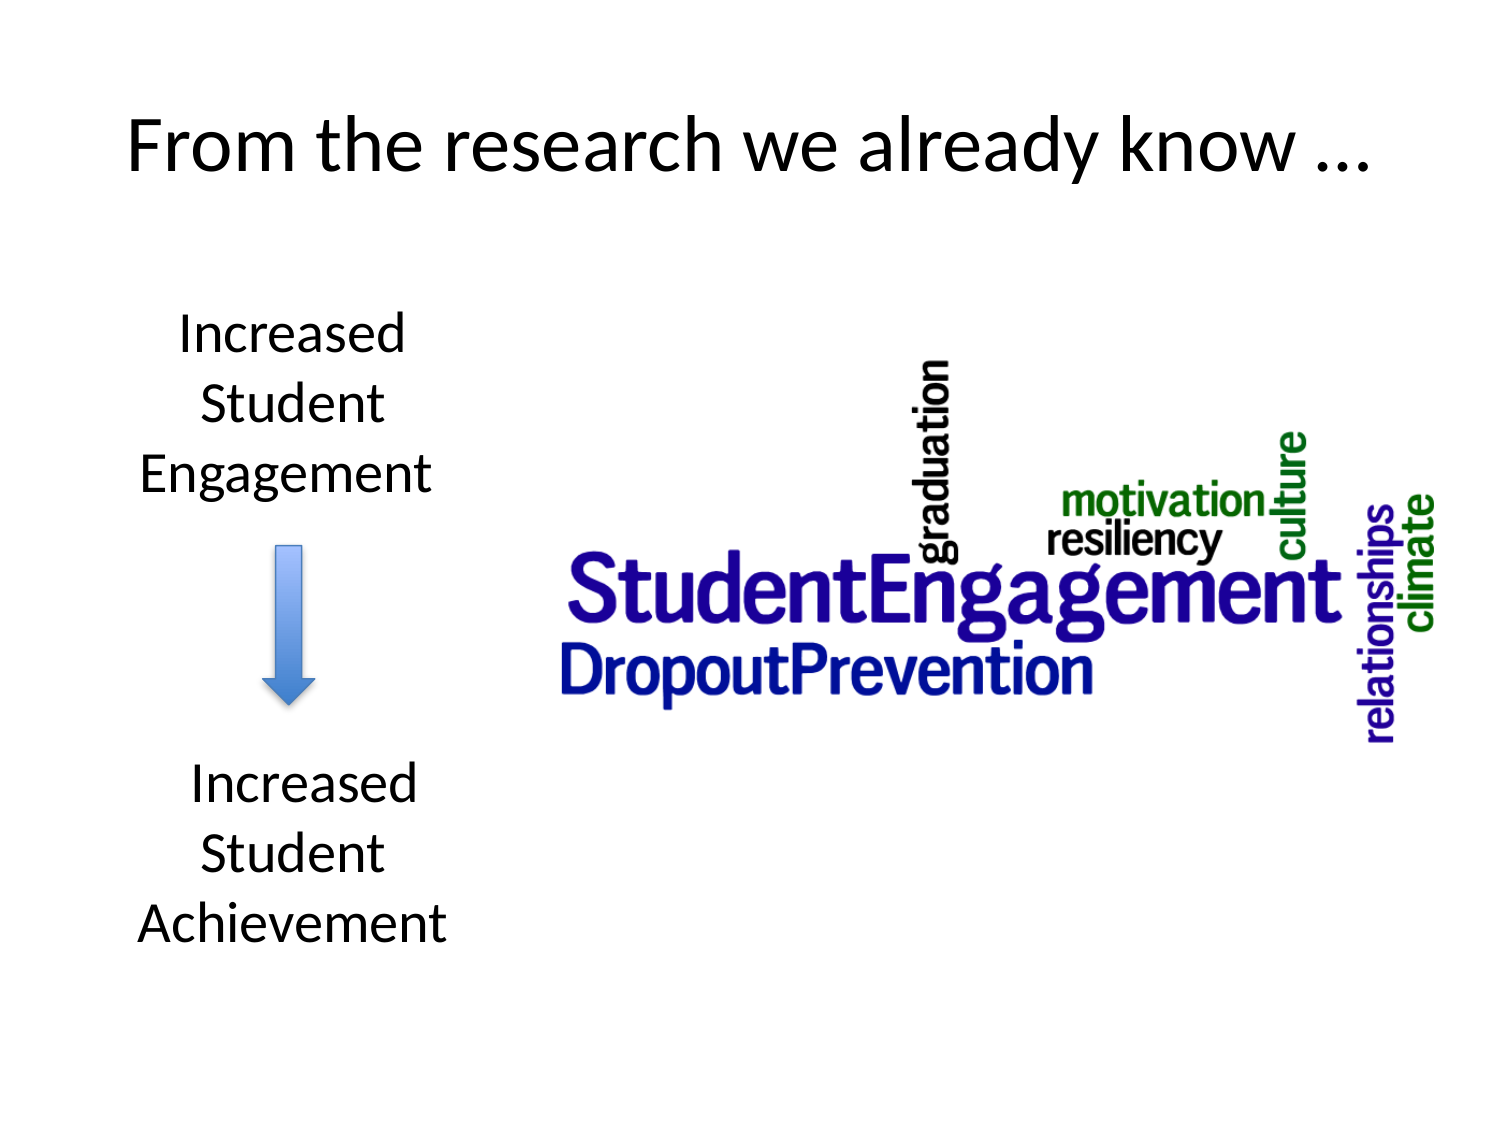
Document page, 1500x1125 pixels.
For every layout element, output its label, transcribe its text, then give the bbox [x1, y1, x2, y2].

picture [549, 283, 1437, 809]
text_box [261, 544, 316, 706]
title From the research we already know … [75, 45, 1425, 233]
text_box Increased Student Engagement Increased Student Achievement [0, 147, 649, 1125]
